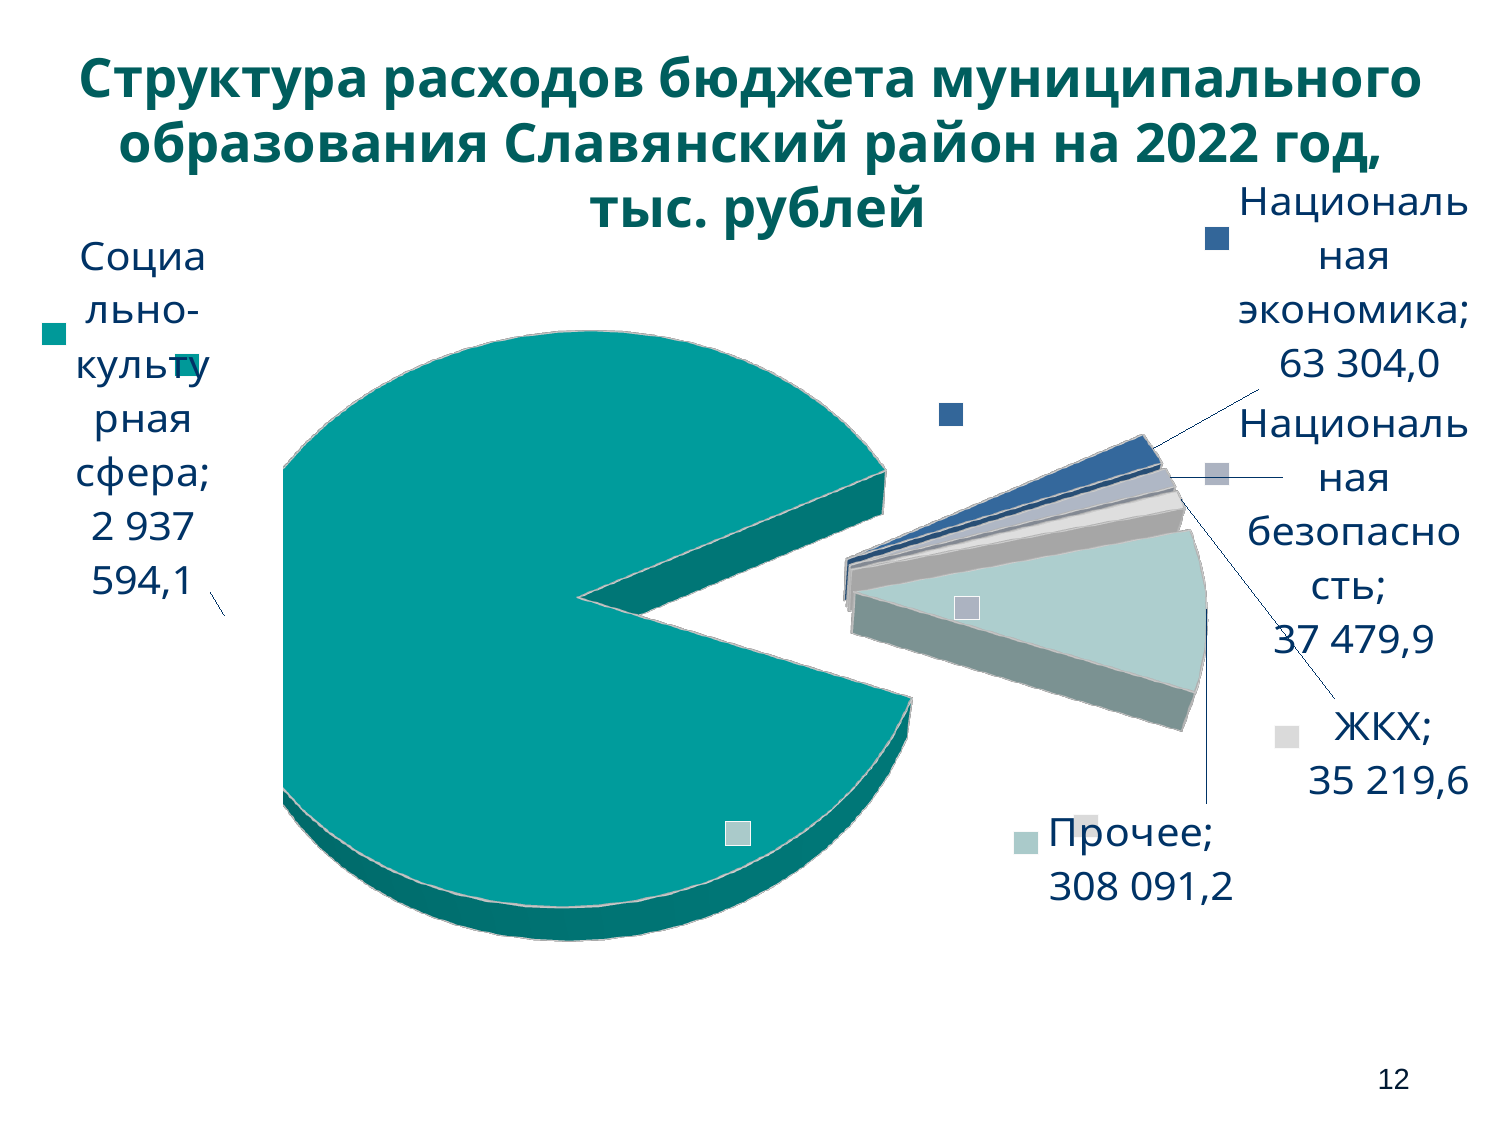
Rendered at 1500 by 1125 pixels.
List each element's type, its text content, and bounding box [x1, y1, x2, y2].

chart [41, 172, 1471, 1024]
title Структура расходов бюджета муниципального образования Славянский район на 2022 год, тыс. рублей [1, 42, 1500, 239]
slide_number 12 [1074, 1031, 1425, 1103]
